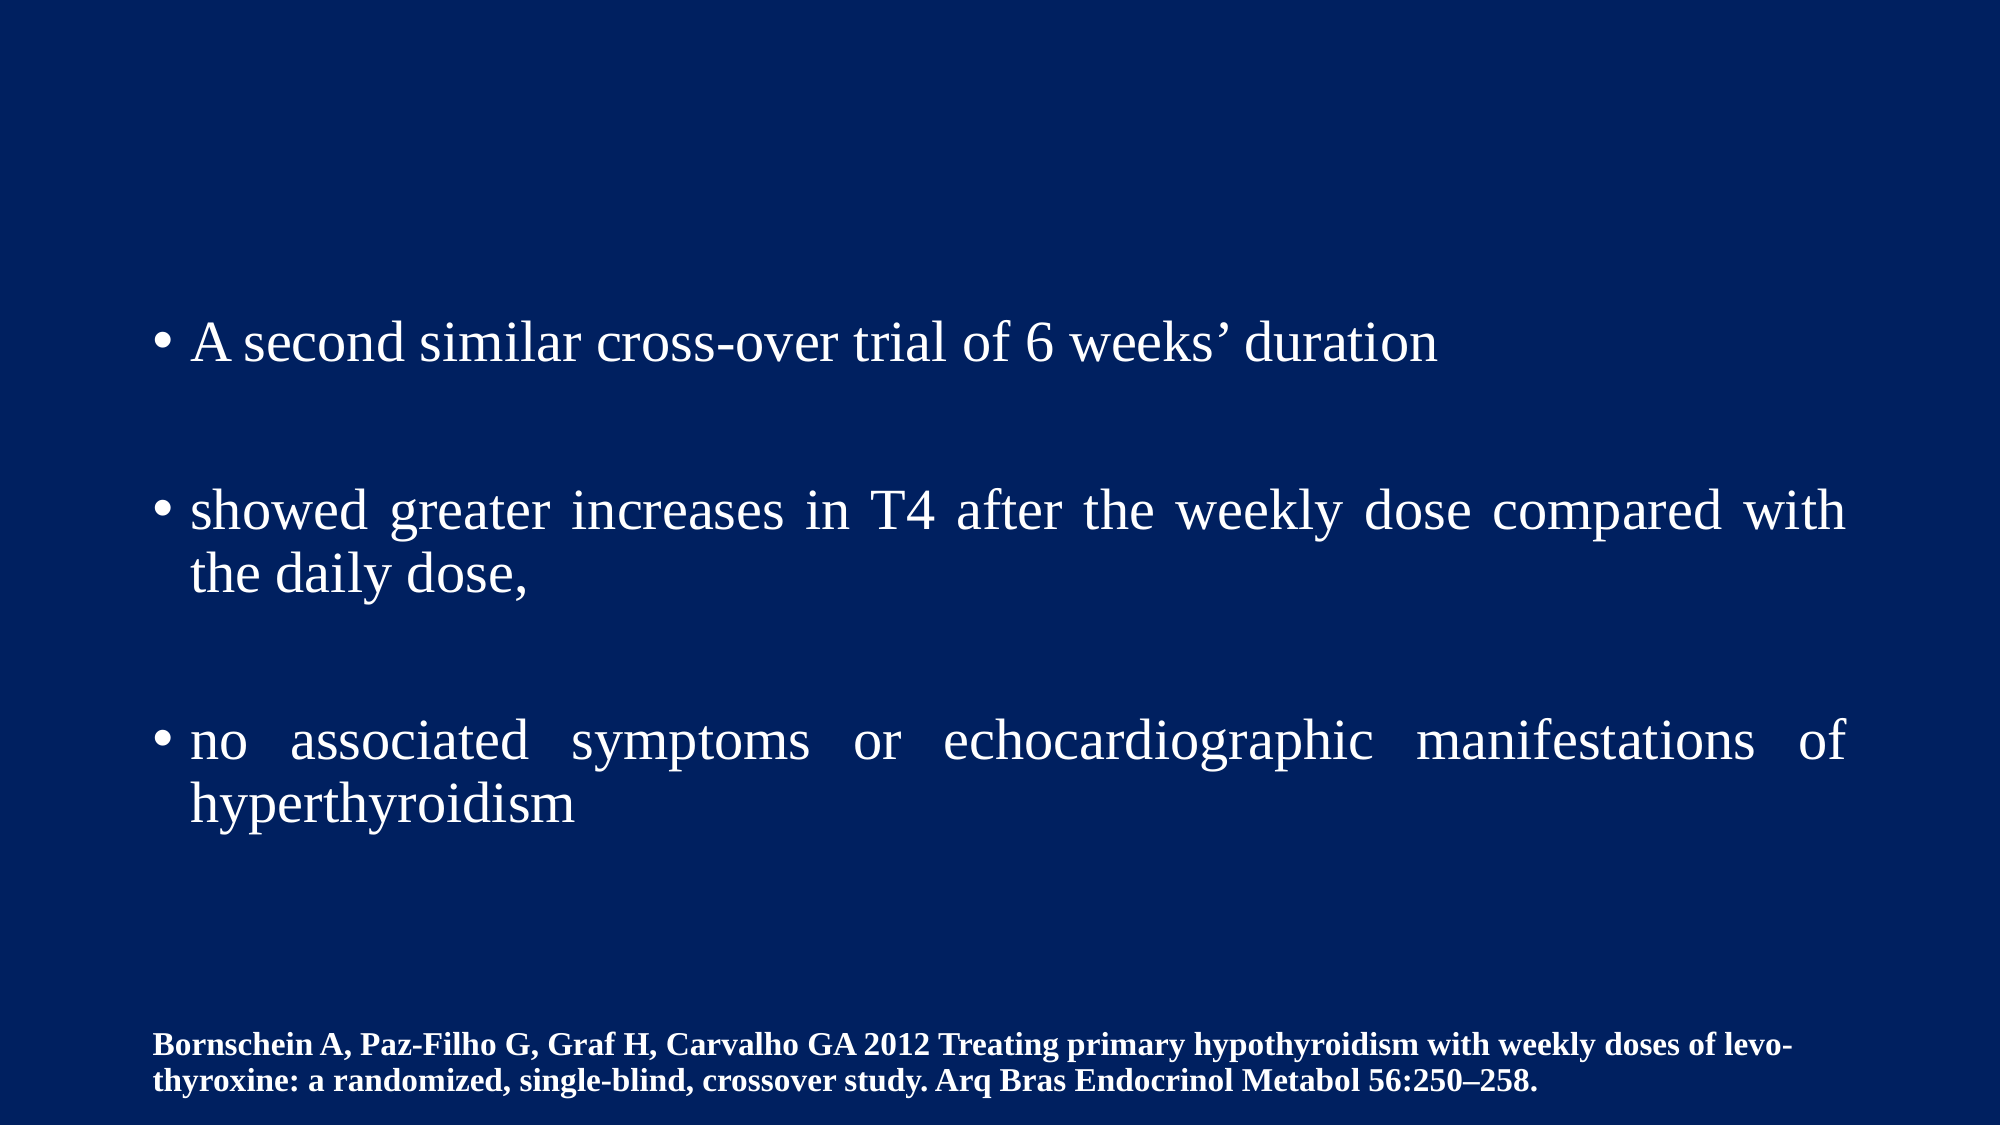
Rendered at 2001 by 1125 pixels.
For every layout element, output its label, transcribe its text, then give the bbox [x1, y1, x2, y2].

list Bornschein A, Paz-Filho G, Graf H, Carvalho GA 2012 Treating primary hypothyroidism with weekly doses of levo- thyroxine: a randomized, single-blind, crossover study. Arq Bras Endocrinol Metabol 56:250–258. [137, 971, 1863, 1107]
list A second similar cross-over trial of 6 weeks’ duration showed greater increases in T4 after the weekly dose compared with the daily dose, no associated symptoms or echocardiographic manifestations of hyperthyroidism [137, 304, 1863, 946]
